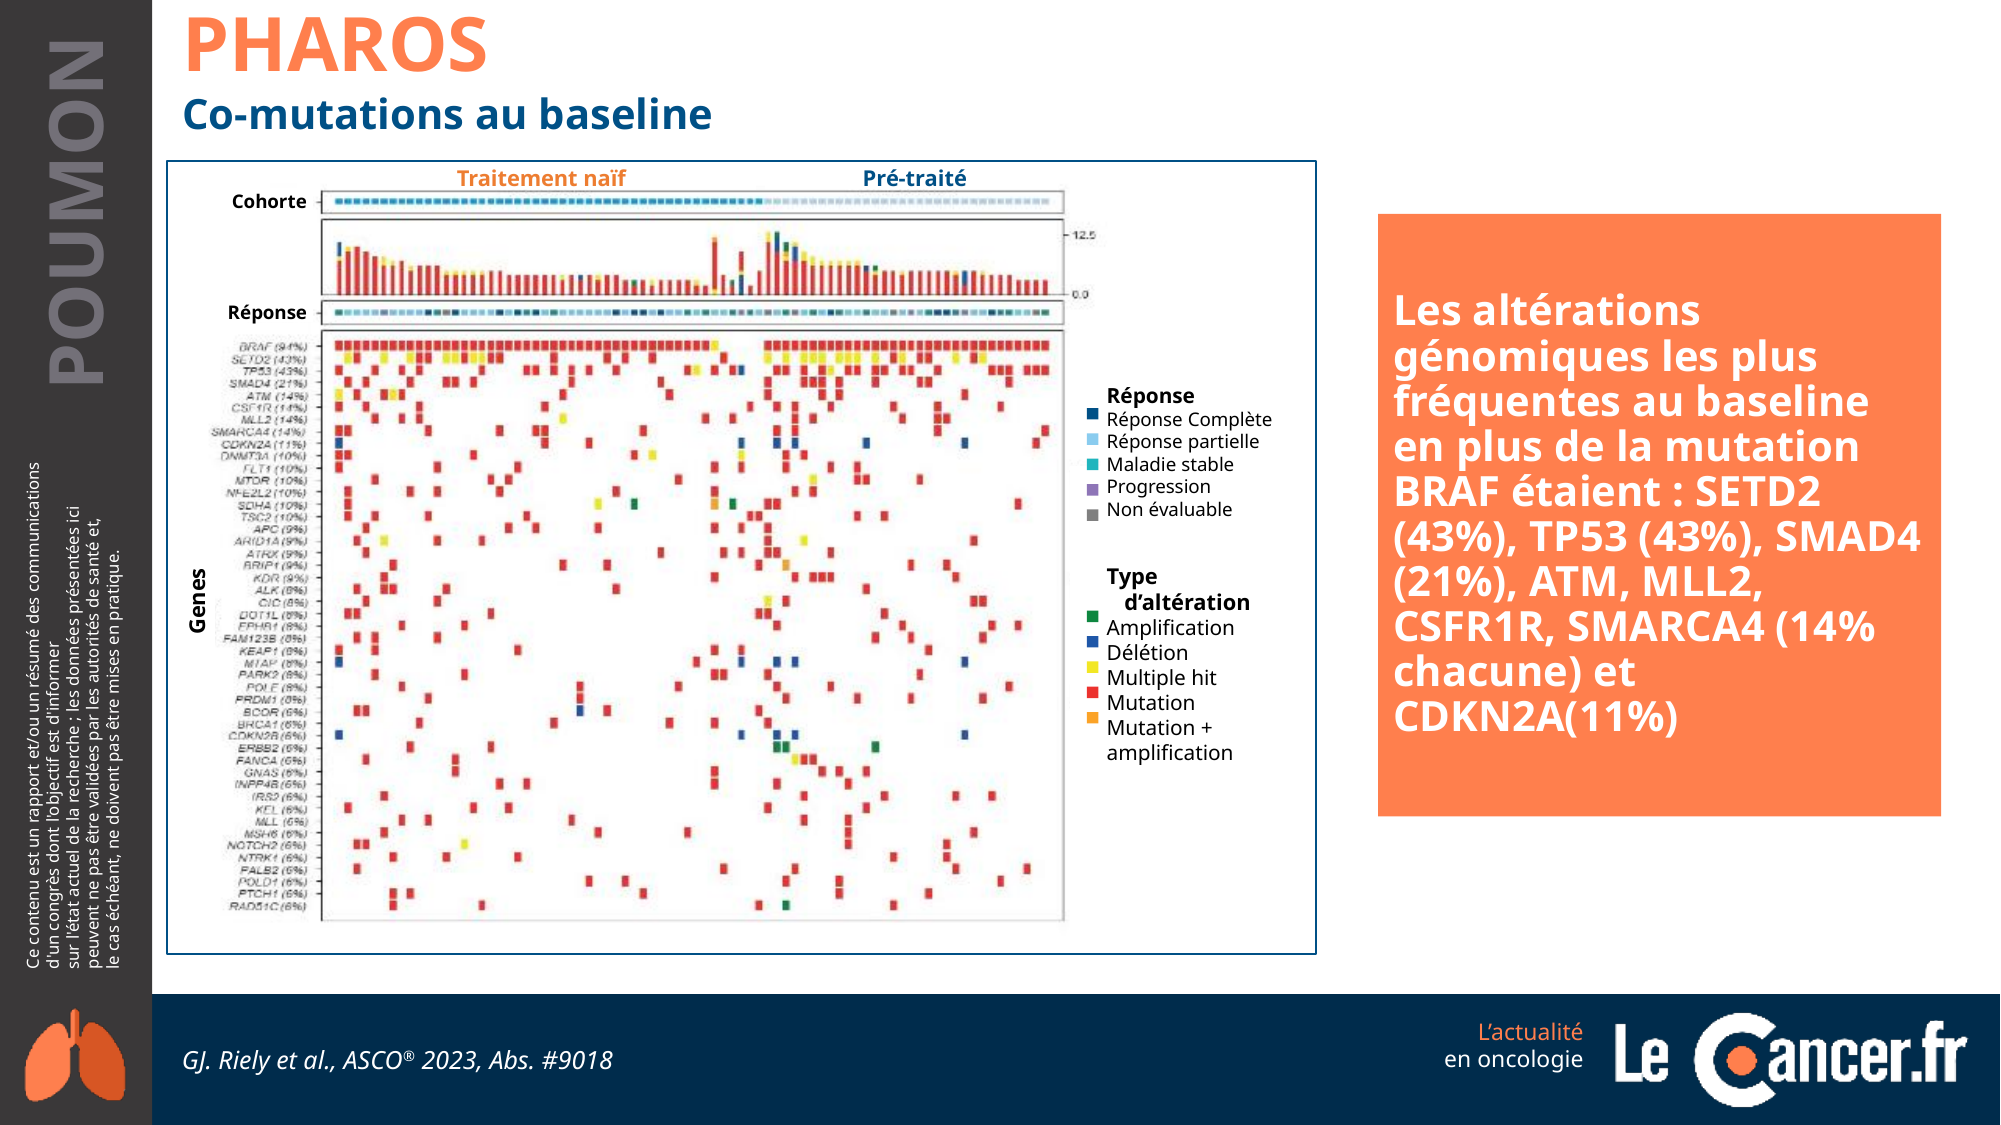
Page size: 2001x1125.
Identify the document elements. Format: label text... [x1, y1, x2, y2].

list PHAROS [153, 0, 2000, 85]
picture [18, 994, 134, 1112]
text_box [166, 160, 1317, 954]
list Co-mutations au baseline [153, 85, 2000, 142]
list Les altérations génomiques les plus fréquentes au baseline en plus de la mutation BRAF étaient : SETD2 (43%), TP53 (43%), SMAD4 (21%), ATM, MLL2, CSFR1R, SMARCA4 (14% chacune) et CDKN2A(11%) [1378, 213, 1942, 817]
picture [1598, 1002, 1977, 1117]
picture [184, 172, 1260, 937]
list GJ. Riely et al., ASCO® 2023, Abs. #9018 [166, 1040, 1014, 1081]
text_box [1086, 361, 1335, 754]
